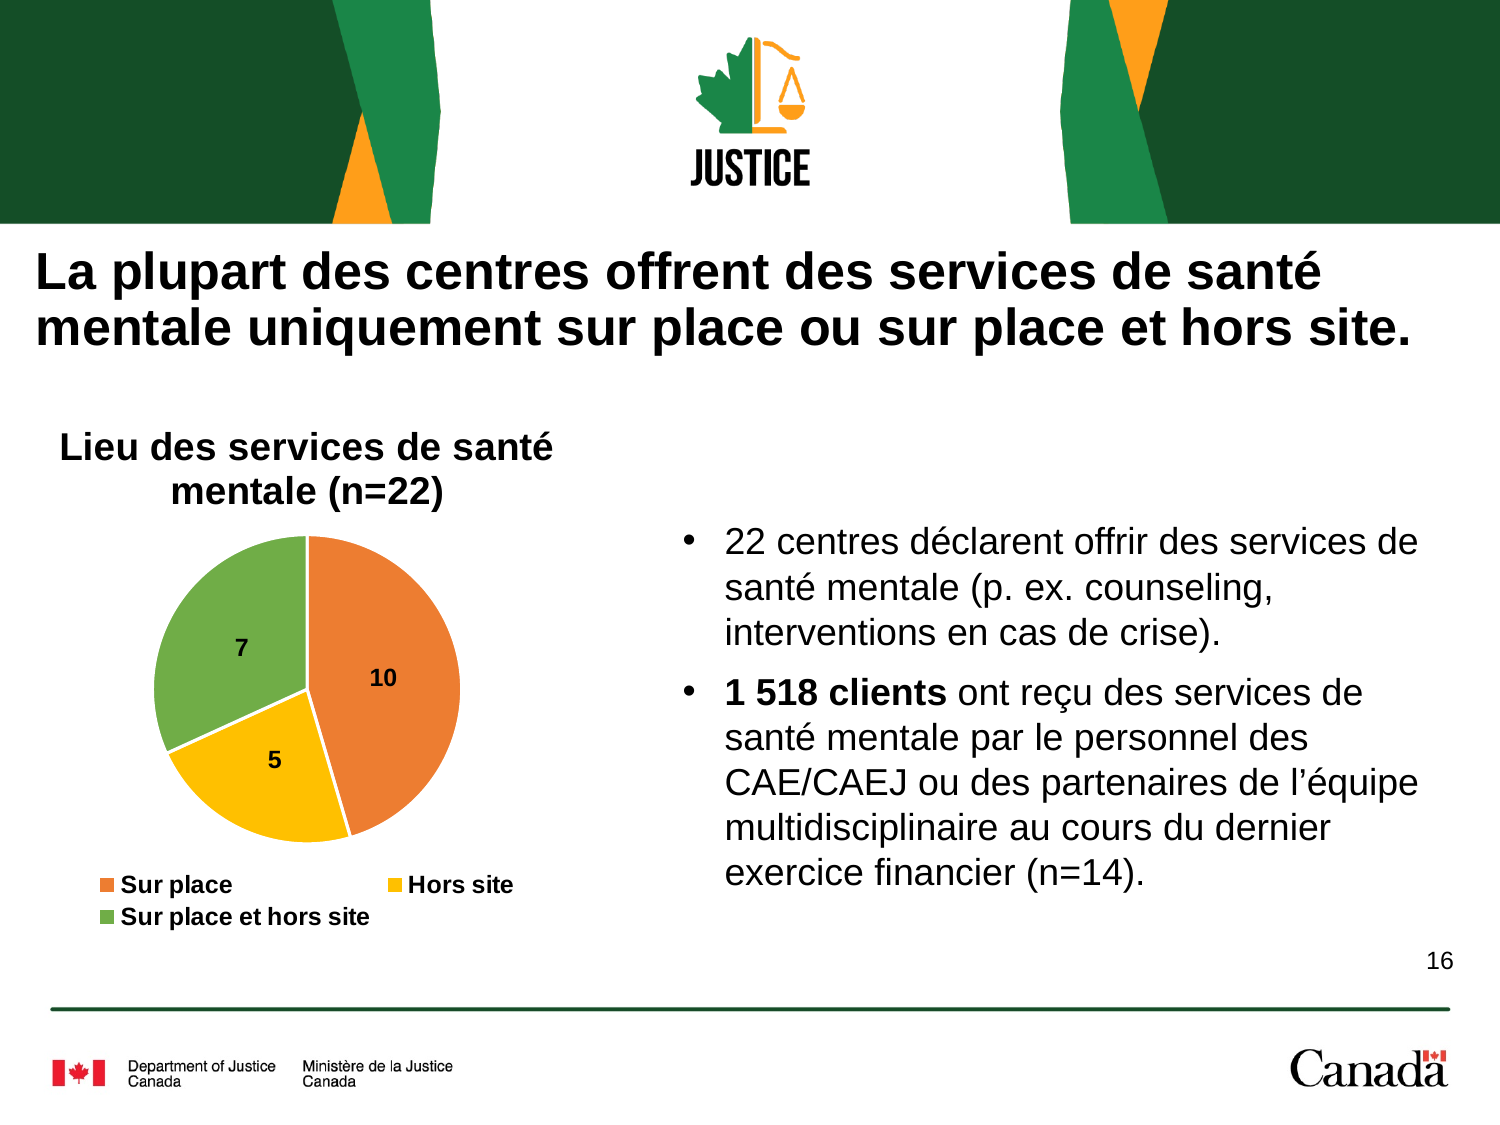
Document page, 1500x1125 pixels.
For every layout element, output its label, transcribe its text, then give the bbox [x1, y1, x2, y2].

list 22 centres déclarent offrir des services de santé mentale (p. ex. counseling, interventions en cas de crise). 1 518 clients ont reçu des services de santé mentale par le personnel des CAE/CAEJ ou des partenaires de l’équipe multidisciplinaire au cours du dernier exercice financier (n=14). [706, 510, 1442, 821]
slide_number 16 [1411, 936, 1471, 1010]
picture [0, 0, 1500, 1125]
title La plupart des centres offrent des services de santé mentale uniquement sur place ou sur place et hors site. [21, 237, 1471, 328]
chart [0, 394, 706, 937]
